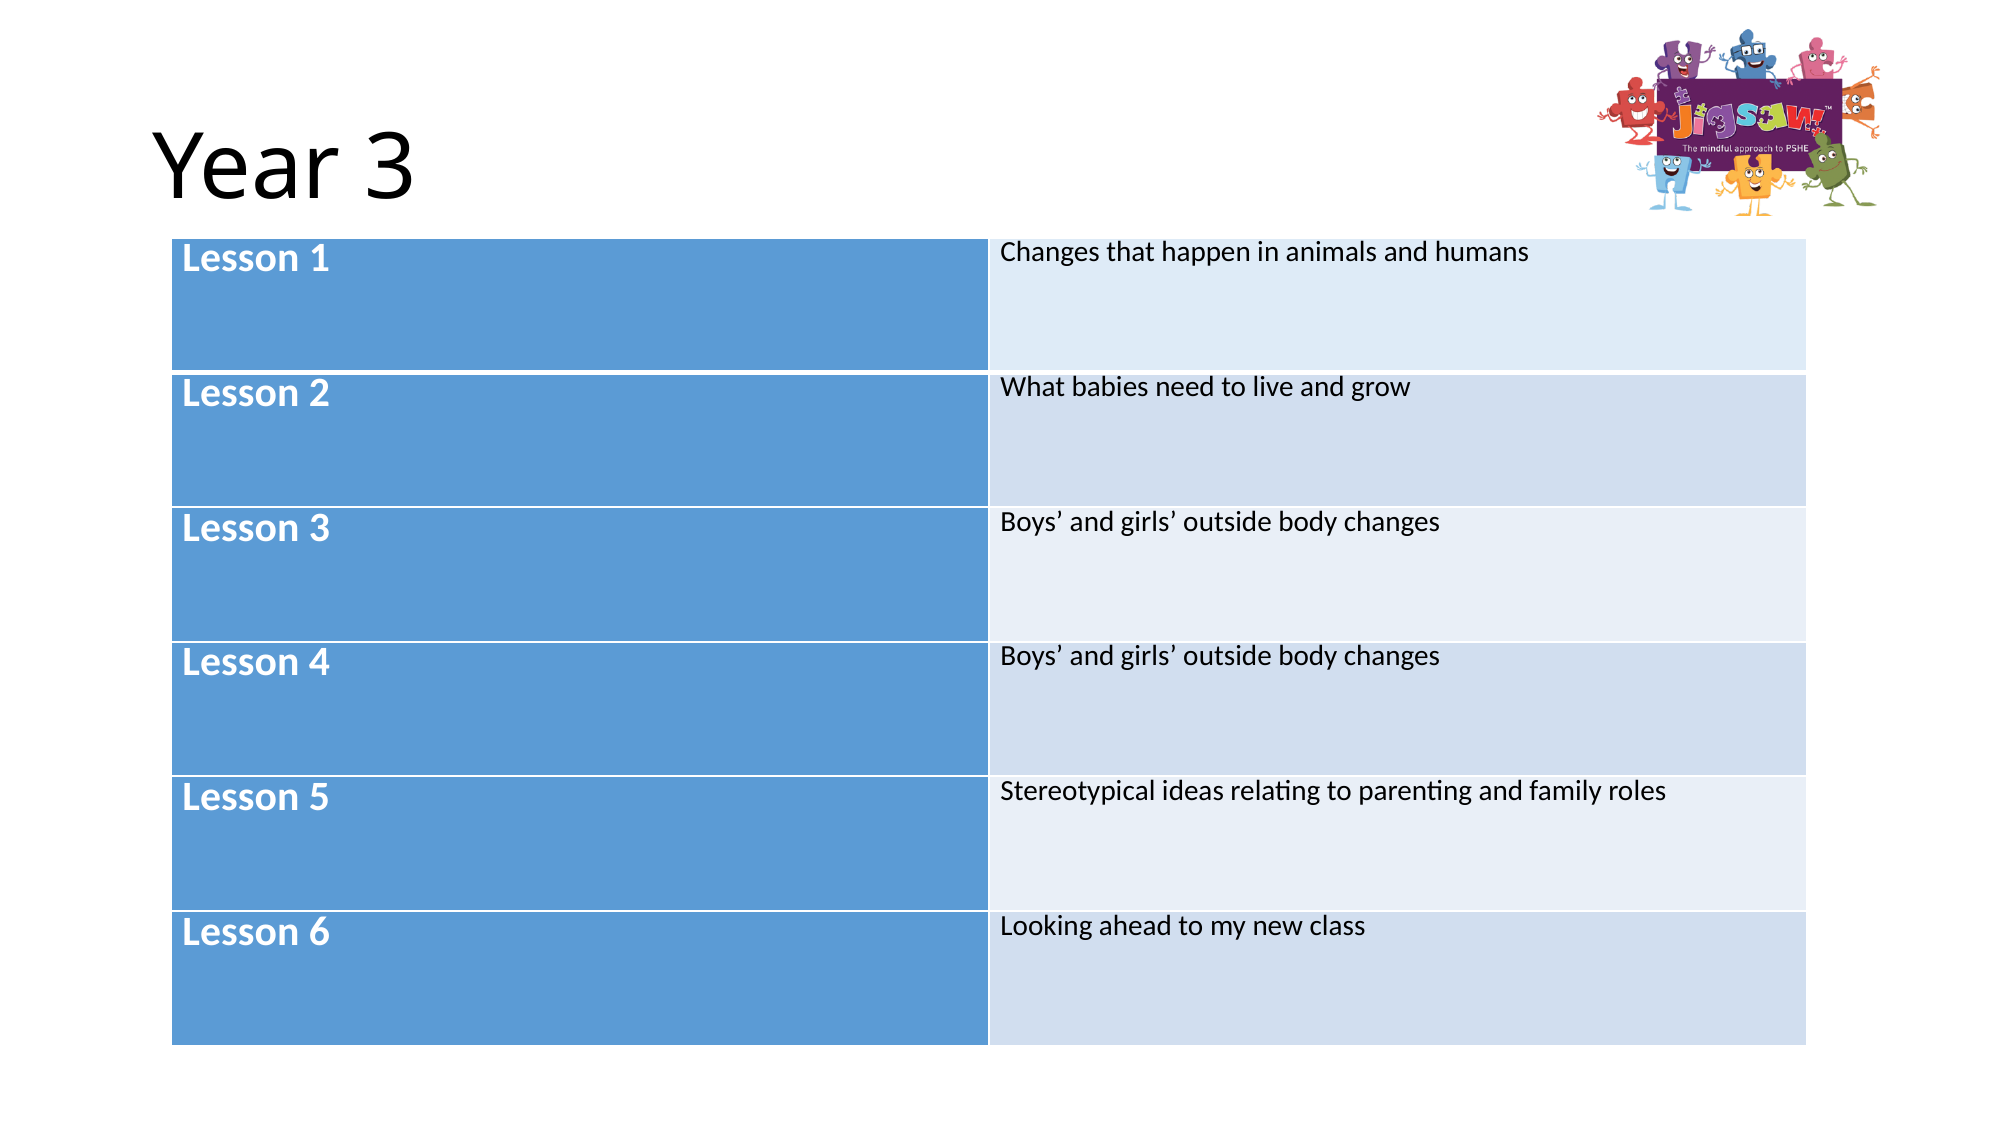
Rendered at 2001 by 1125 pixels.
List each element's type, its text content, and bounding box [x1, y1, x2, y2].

table_cell What babies need to live and grow [990, 375, 1806, 506]
table_cell Lesson 6 [172, 912, 988, 1045]
table_cell Lesson 4 [172, 643, 988, 775]
table_cell Stereotypical ideas relating to parenting and family roles [990, 777, 1806, 910]
table_header Changes that happen in animals and humans [990, 239, 1806, 370]
table_cell Lesson 3 [172, 508, 988, 641]
title Year 3 [137, 59, 1863, 278]
table_cell Boys’ and girls’ outside body changes [990, 643, 1806, 775]
table_header Lesson 1 [172, 239, 988, 370]
table_cell Looking ahead to my new class [990, 912, 1806, 1045]
table_cell Lesson 5 [172, 777, 988, 910]
table_cell Boys’ and girls’ outside body changes [990, 508, 1806, 641]
picture [1597, 29, 1887, 216]
table_cell Lesson 2 [172, 375, 988, 506]
